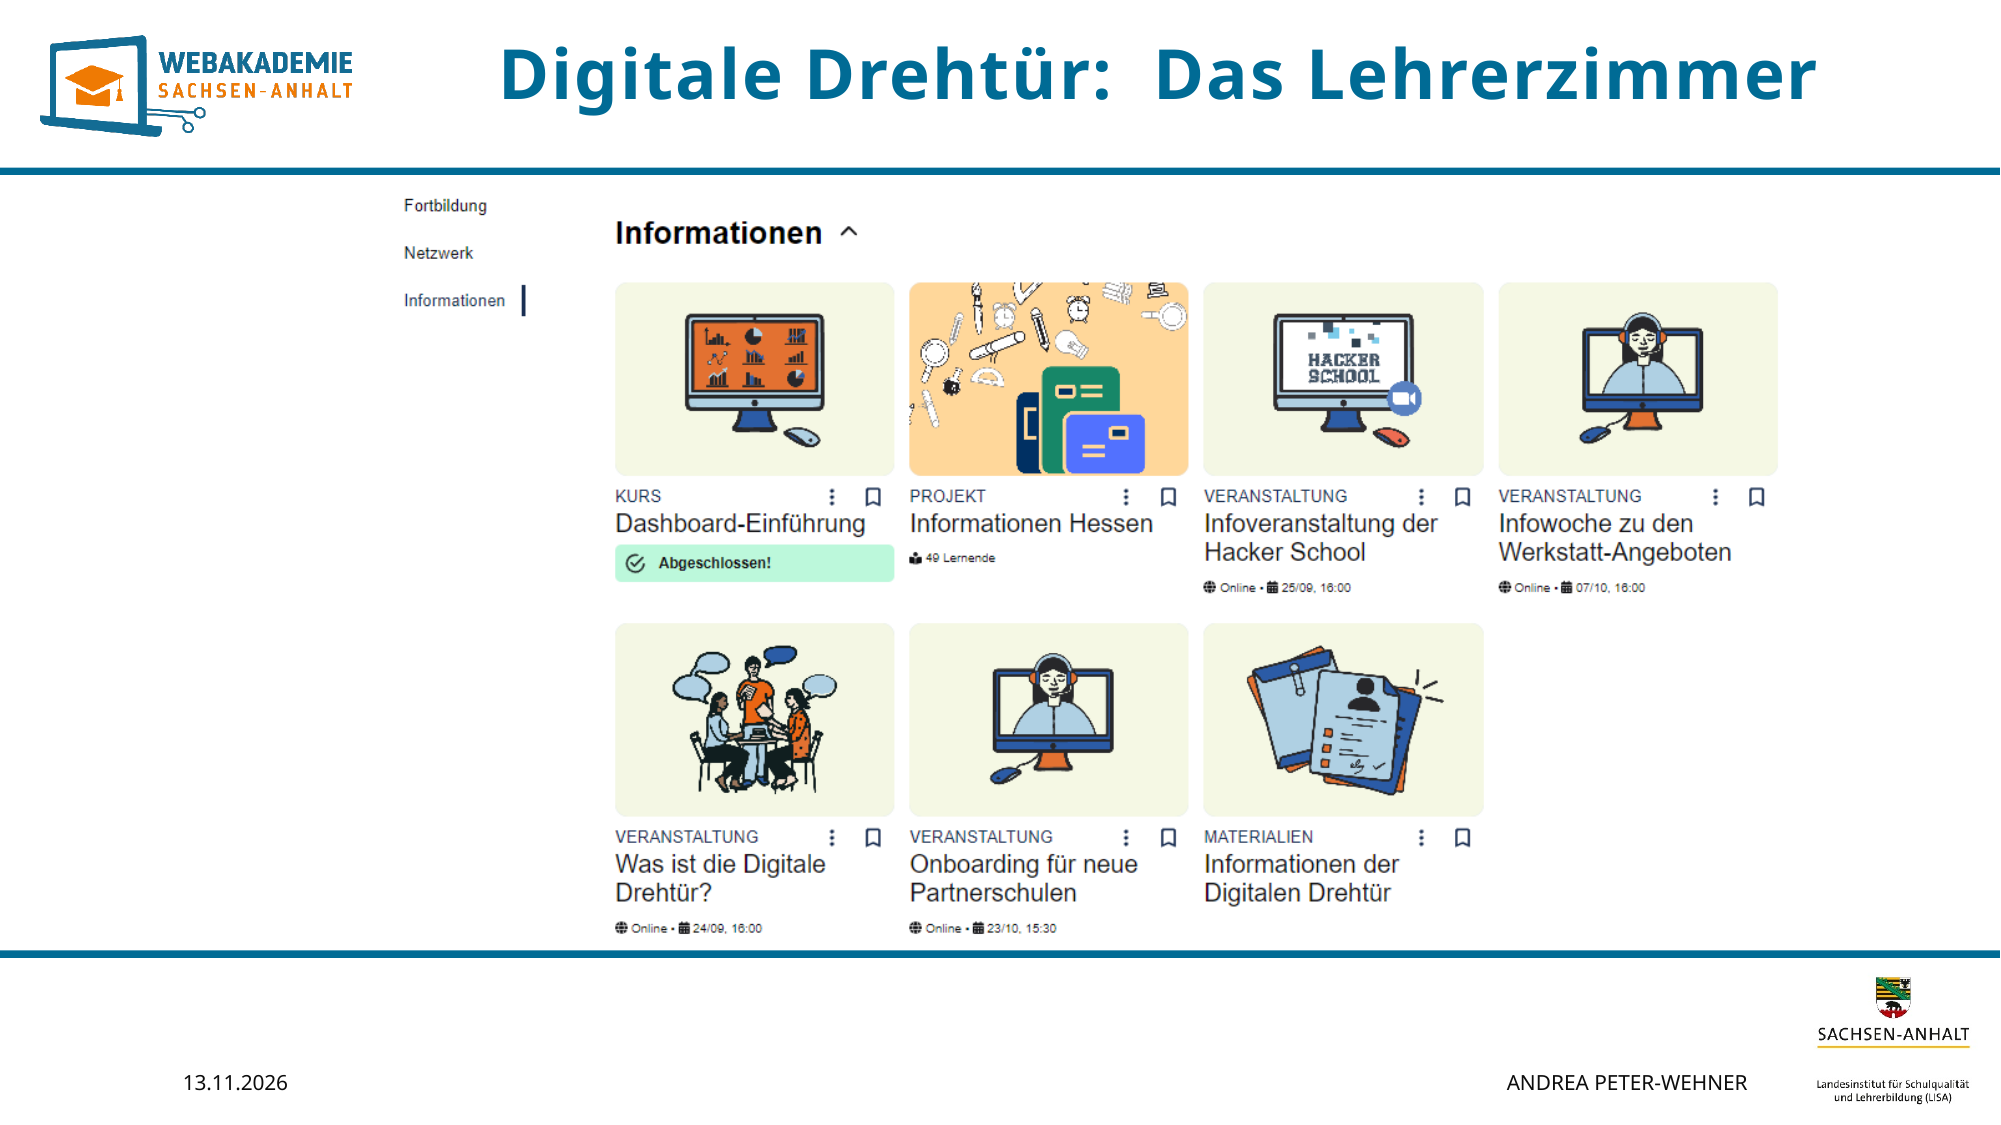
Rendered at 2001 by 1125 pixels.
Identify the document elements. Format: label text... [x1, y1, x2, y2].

picture [1791, 959, 1995, 1115]
footer Andrea Peter-Wehner [794, 1061, 1763, 1107]
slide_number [168, 1061, 522, 1107]
picture [40, 35, 352, 137]
text_box Digitale Drehtür: Das Lehrerzimmer [373, 38, 1947, 165]
picture [395, 189, 1789, 949]
